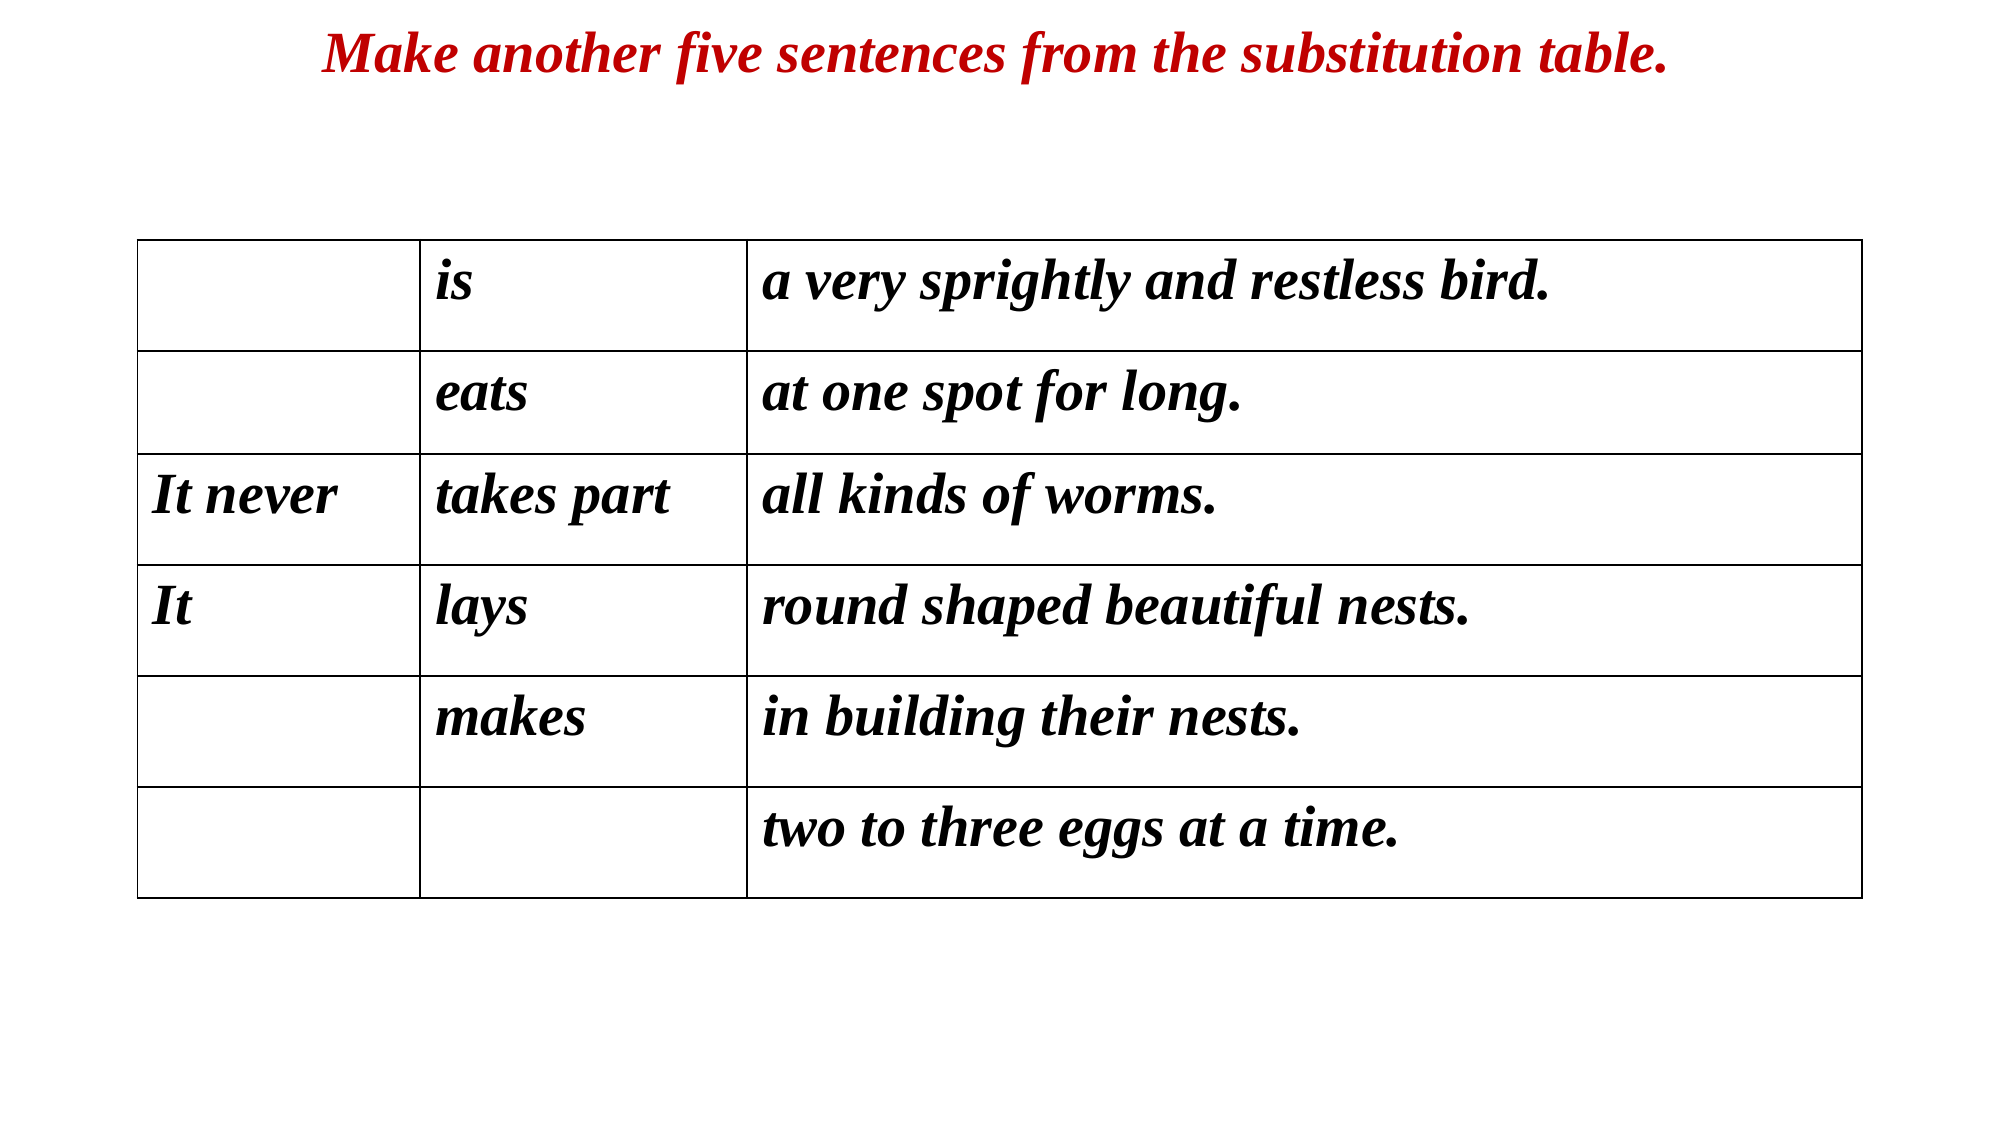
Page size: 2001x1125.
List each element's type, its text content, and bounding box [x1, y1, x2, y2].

table_cell takes part [421, 455, 746, 564]
table_cell [138, 788, 419, 897]
table_header [138, 241, 419, 350]
table_cell two to three eggs at a time. [748, 788, 1861, 897]
table_cell [138, 677, 419, 786]
table_cell [138, 352, 419, 453]
table_header a very sprightly and restless bird. [748, 241, 1861, 350]
table_cell in building their nests. [748, 677, 1861, 786]
table_cell It never [138, 455, 419, 564]
table_cell [421, 788, 746, 897]
table_cell round shaped beautiful nests. [748, 566, 1861, 675]
table_cell eats [421, 352, 746, 453]
table_cell lays [421, 566, 746, 675]
table_cell all kinds of worms. [748, 455, 1861, 564]
table_cell makes [421, 677, 746, 786]
table_header is [421, 241, 746, 350]
text_box Make another five sentences from the substitution table. [308, 6, 1690, 92]
table_cell at one spot for long. [748, 352, 1861, 453]
table_cell It [138, 566, 419, 675]
